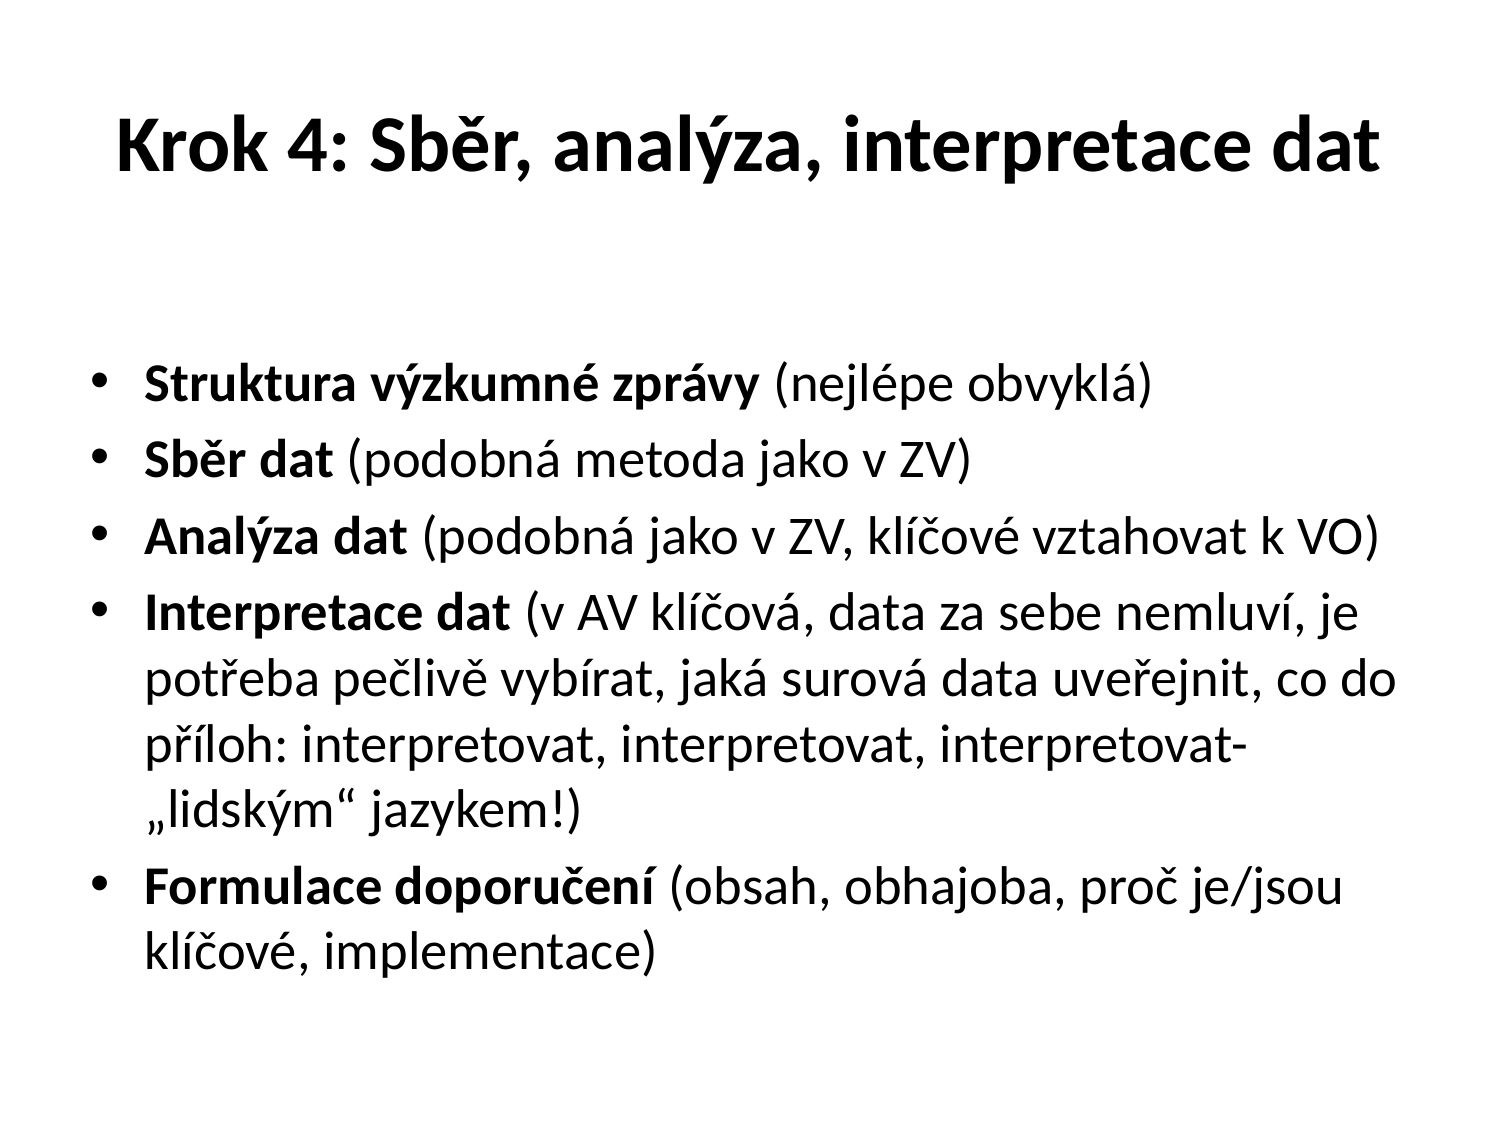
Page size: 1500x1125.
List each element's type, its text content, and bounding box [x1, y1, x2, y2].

title Krok 4: Sběr, analýza, interpretace dat [75, 45, 1425, 233]
list Struktura výzkumné zprávy (nejlépe obvyklá) Sběr dat (podobná metoda jako v ZV) Analýza dat (podobná jako v ZV, klíčové vztahovat k VO) Interpretace dat (v AV klíčová, data za sebe nemluví, je potřeba pečlivě vybírat, jaká surová data uveřejnit, co do příloh: interpretovat, interpretovat, interpretovat- „lidským“ jazykem!) Formulace doporučení (obsah, obhajoba, proč je/jsou klíčové, implementace) [75, 262, 1425, 1005]
